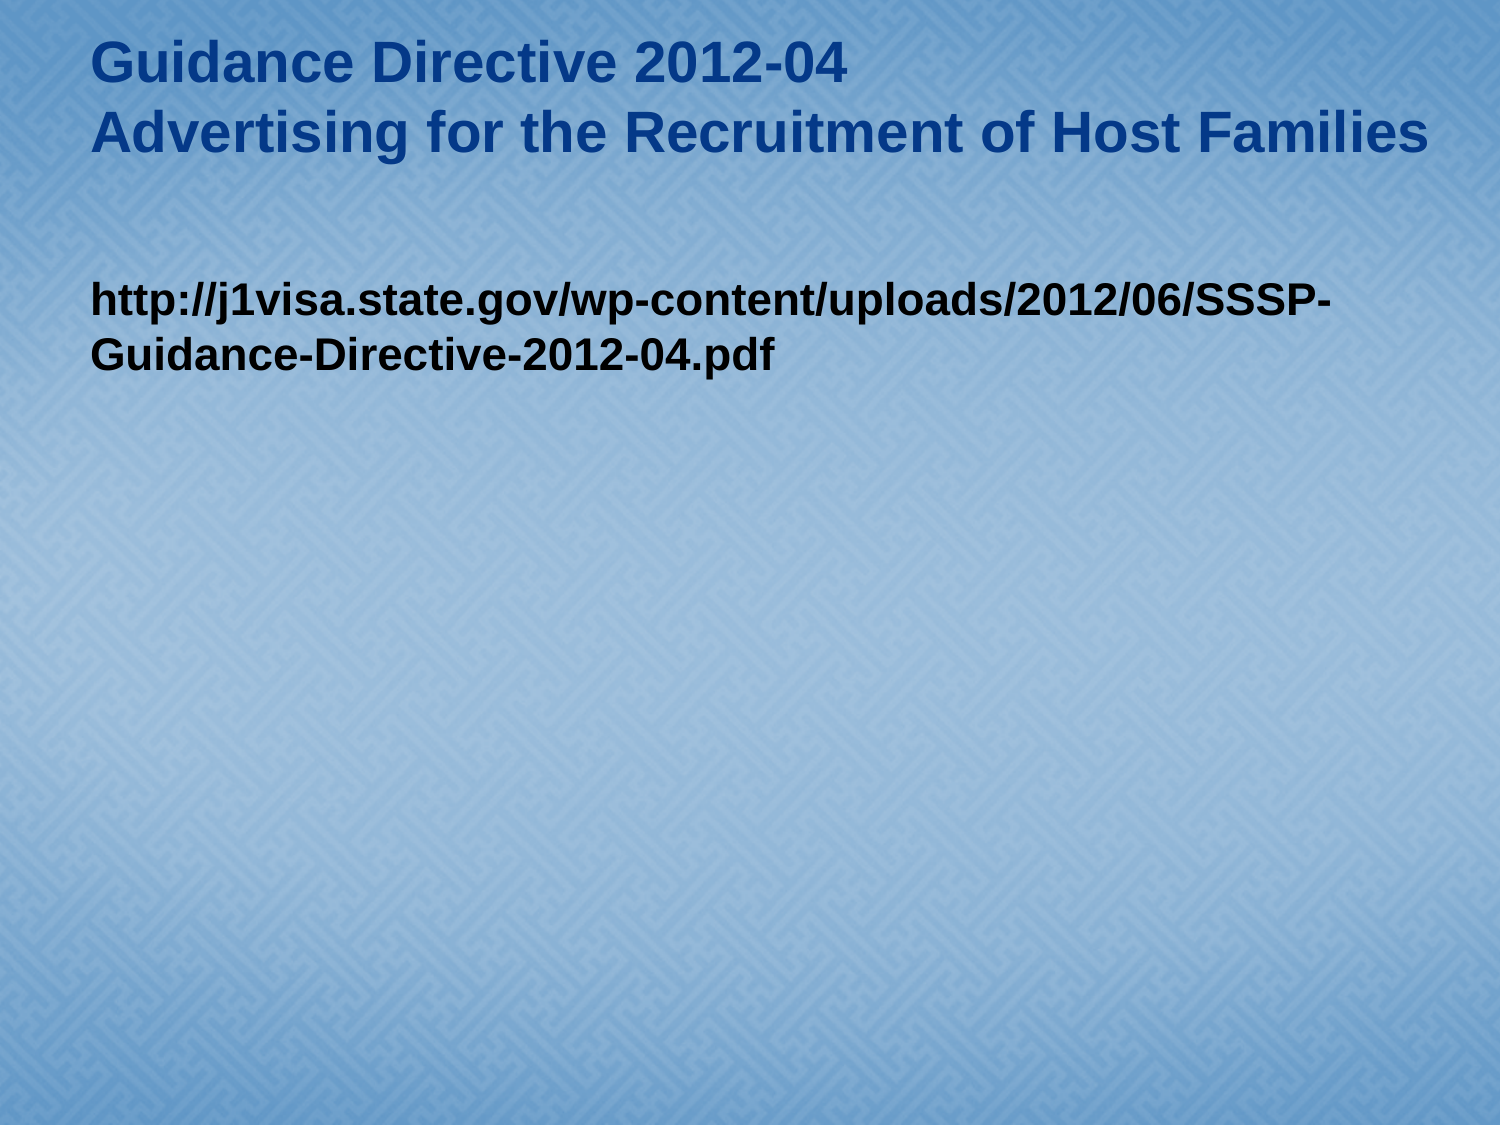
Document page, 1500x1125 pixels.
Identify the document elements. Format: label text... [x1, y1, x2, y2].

list http://j1visa.state.gov/wp-content/uploads/2012/06/SSSP-Guidance-Directive-2012-04.pdf [75, 262, 1488, 900]
title Guidance Directive 2012-04 Advertising for the Recruitment of Host Families [75, 0, 1475, 188]
